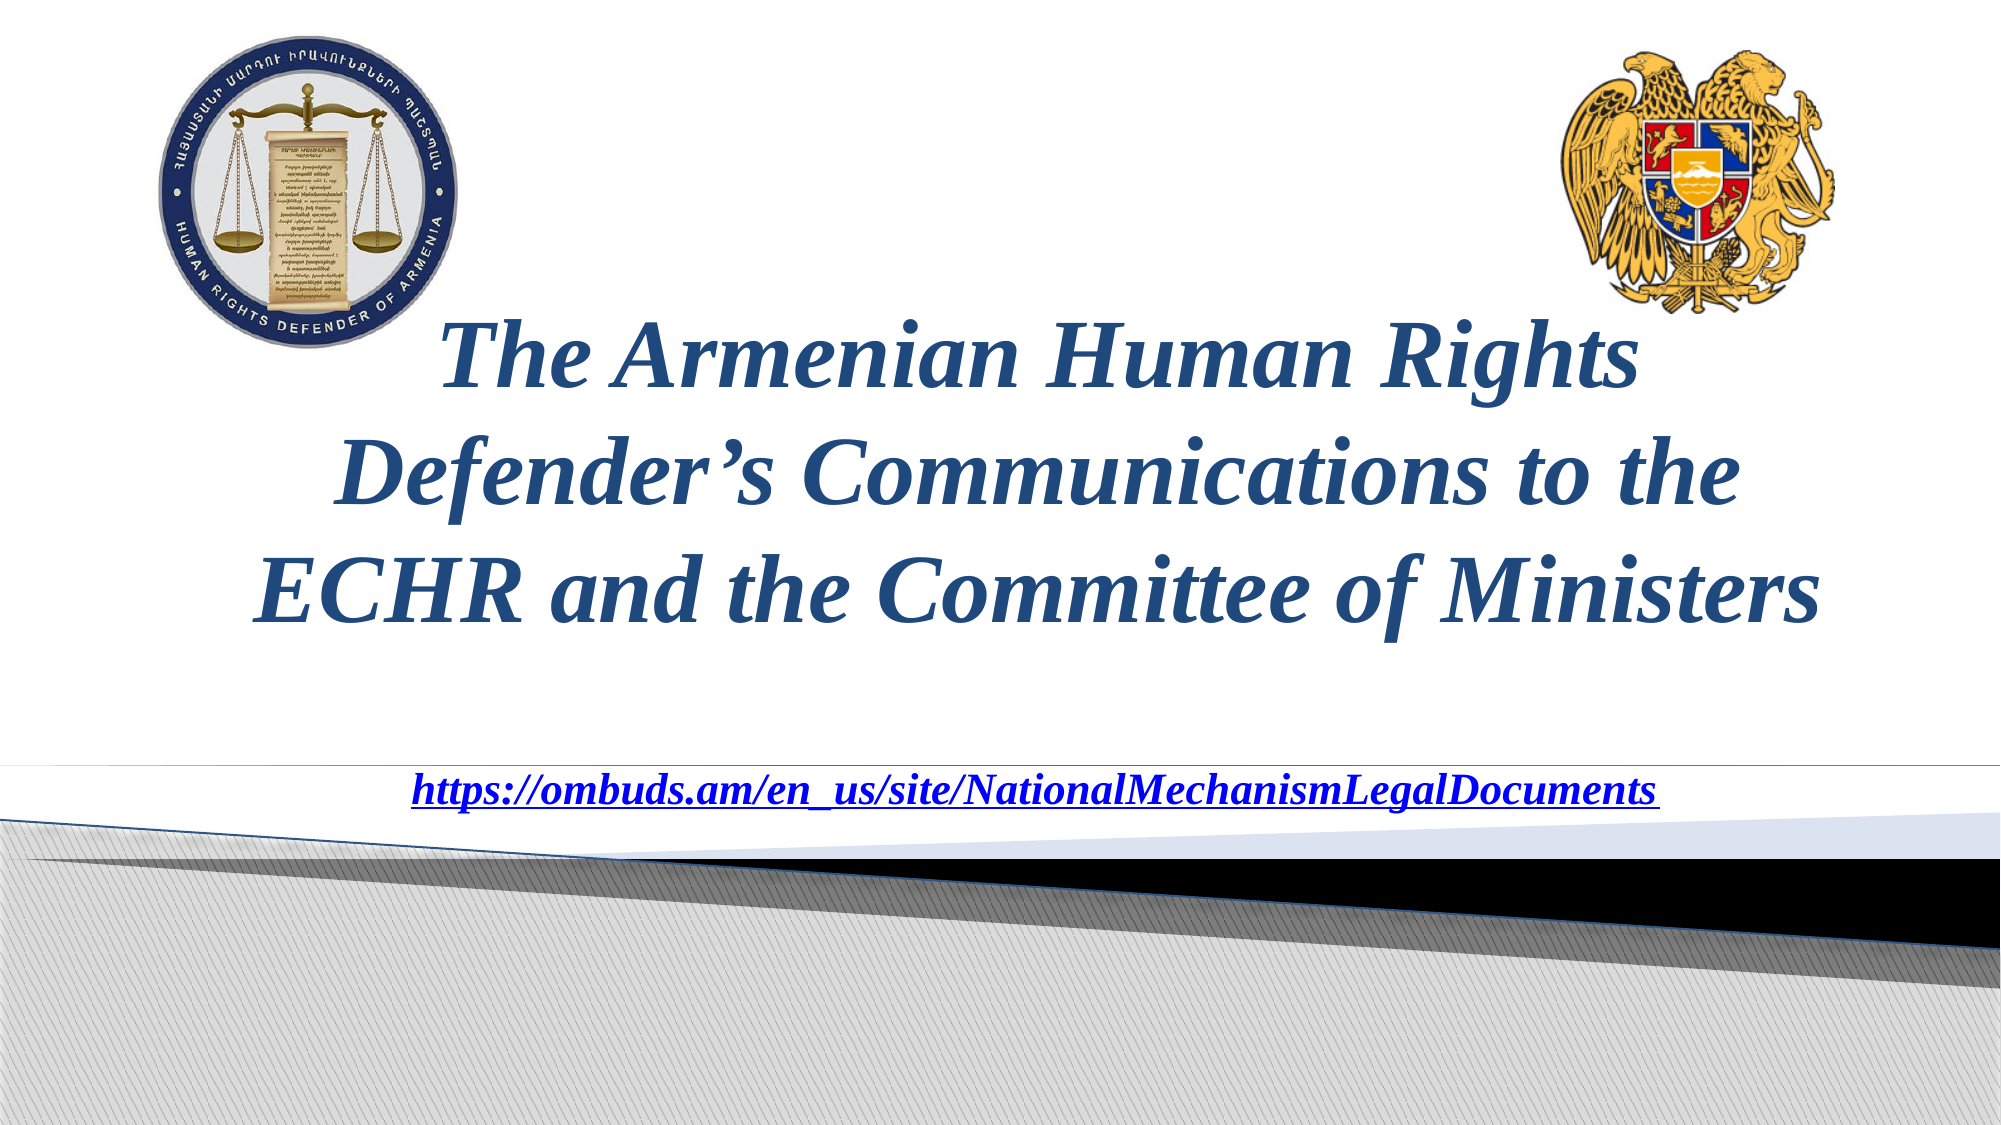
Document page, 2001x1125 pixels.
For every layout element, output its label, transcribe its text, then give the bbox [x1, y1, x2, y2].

picture [7, 859, 2000, 989]
picture [103, 0, 521, 382]
title The Armenian Human Rights Defender’s Communications to the ECHR and the Committee of Ministers https://ombuds.am/en_us/site/NationalMechanismLegalDocuments [209, 280, 1870, 821]
picture [1557, 49, 1835, 314]
